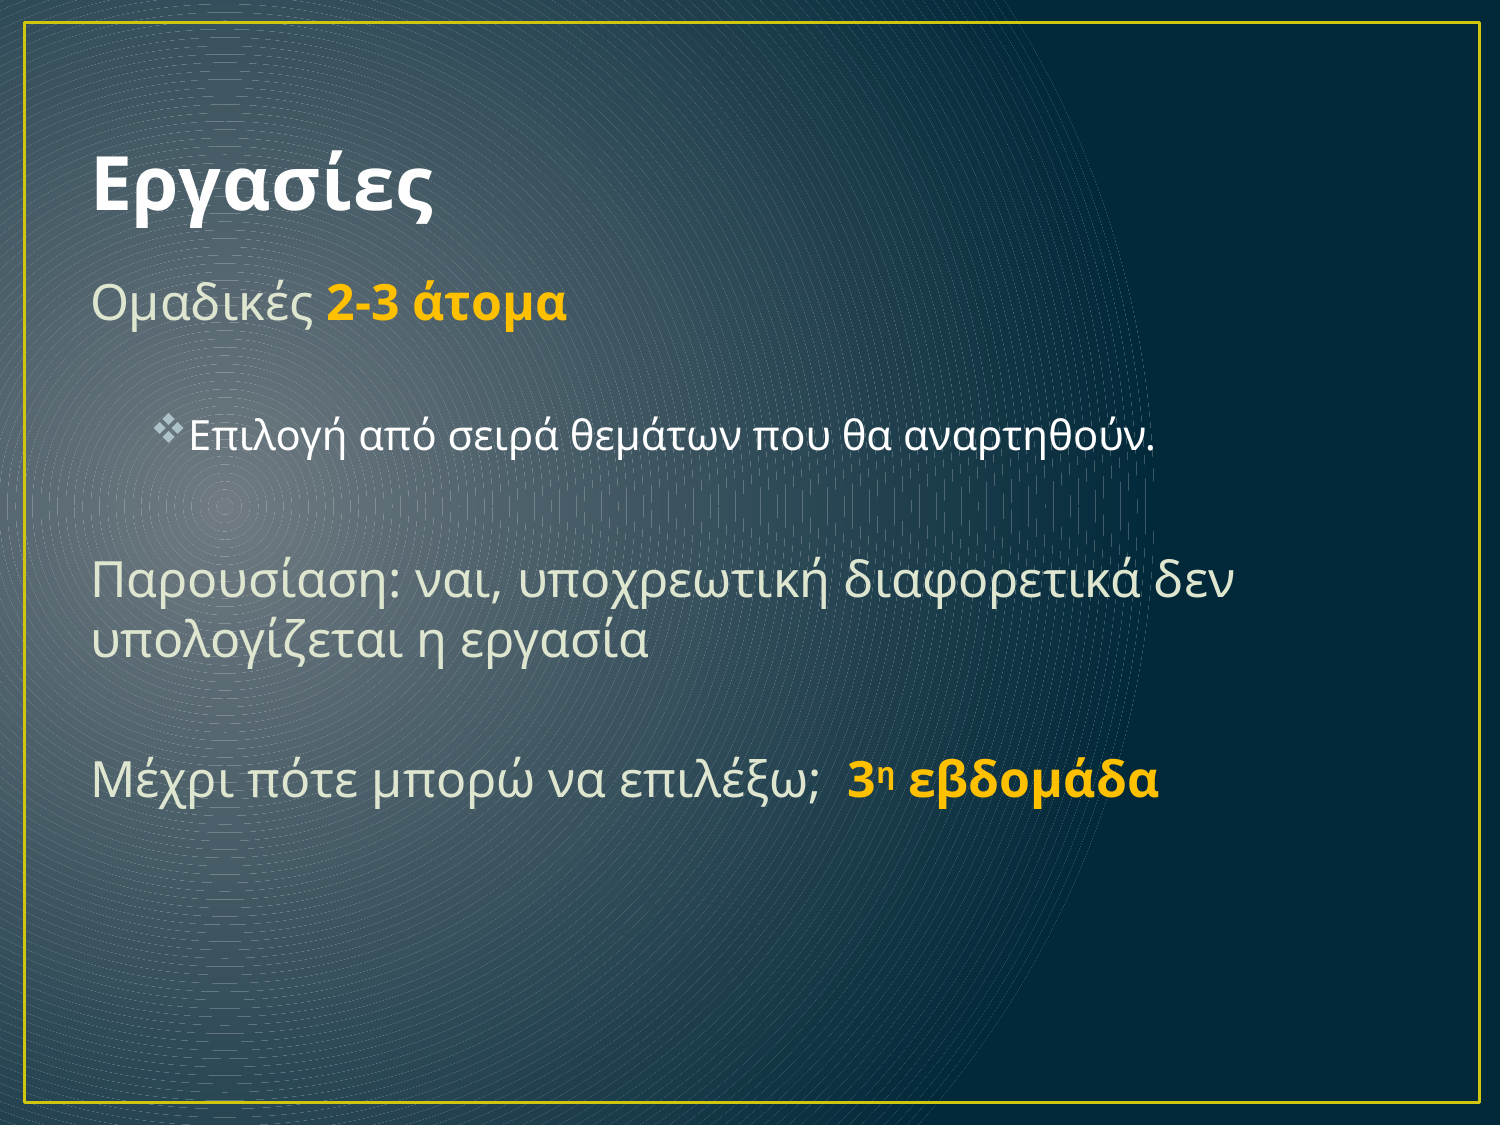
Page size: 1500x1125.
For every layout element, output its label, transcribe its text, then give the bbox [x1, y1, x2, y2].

title Εργασίες [75, 45, 1425, 233]
list Ομαδικές 2-3 άτομα Επιλογή από σειρά θεμάτων που θα αναρτηθούν. Παρουσίαση: ναι, υποχρεωτική διαφορετικά δεν υπολογίζεται η εργασία Μέχρι πότε μπορώ να επιλέξω; 3η εβδομάδα [75, 262, 1425, 1063]
